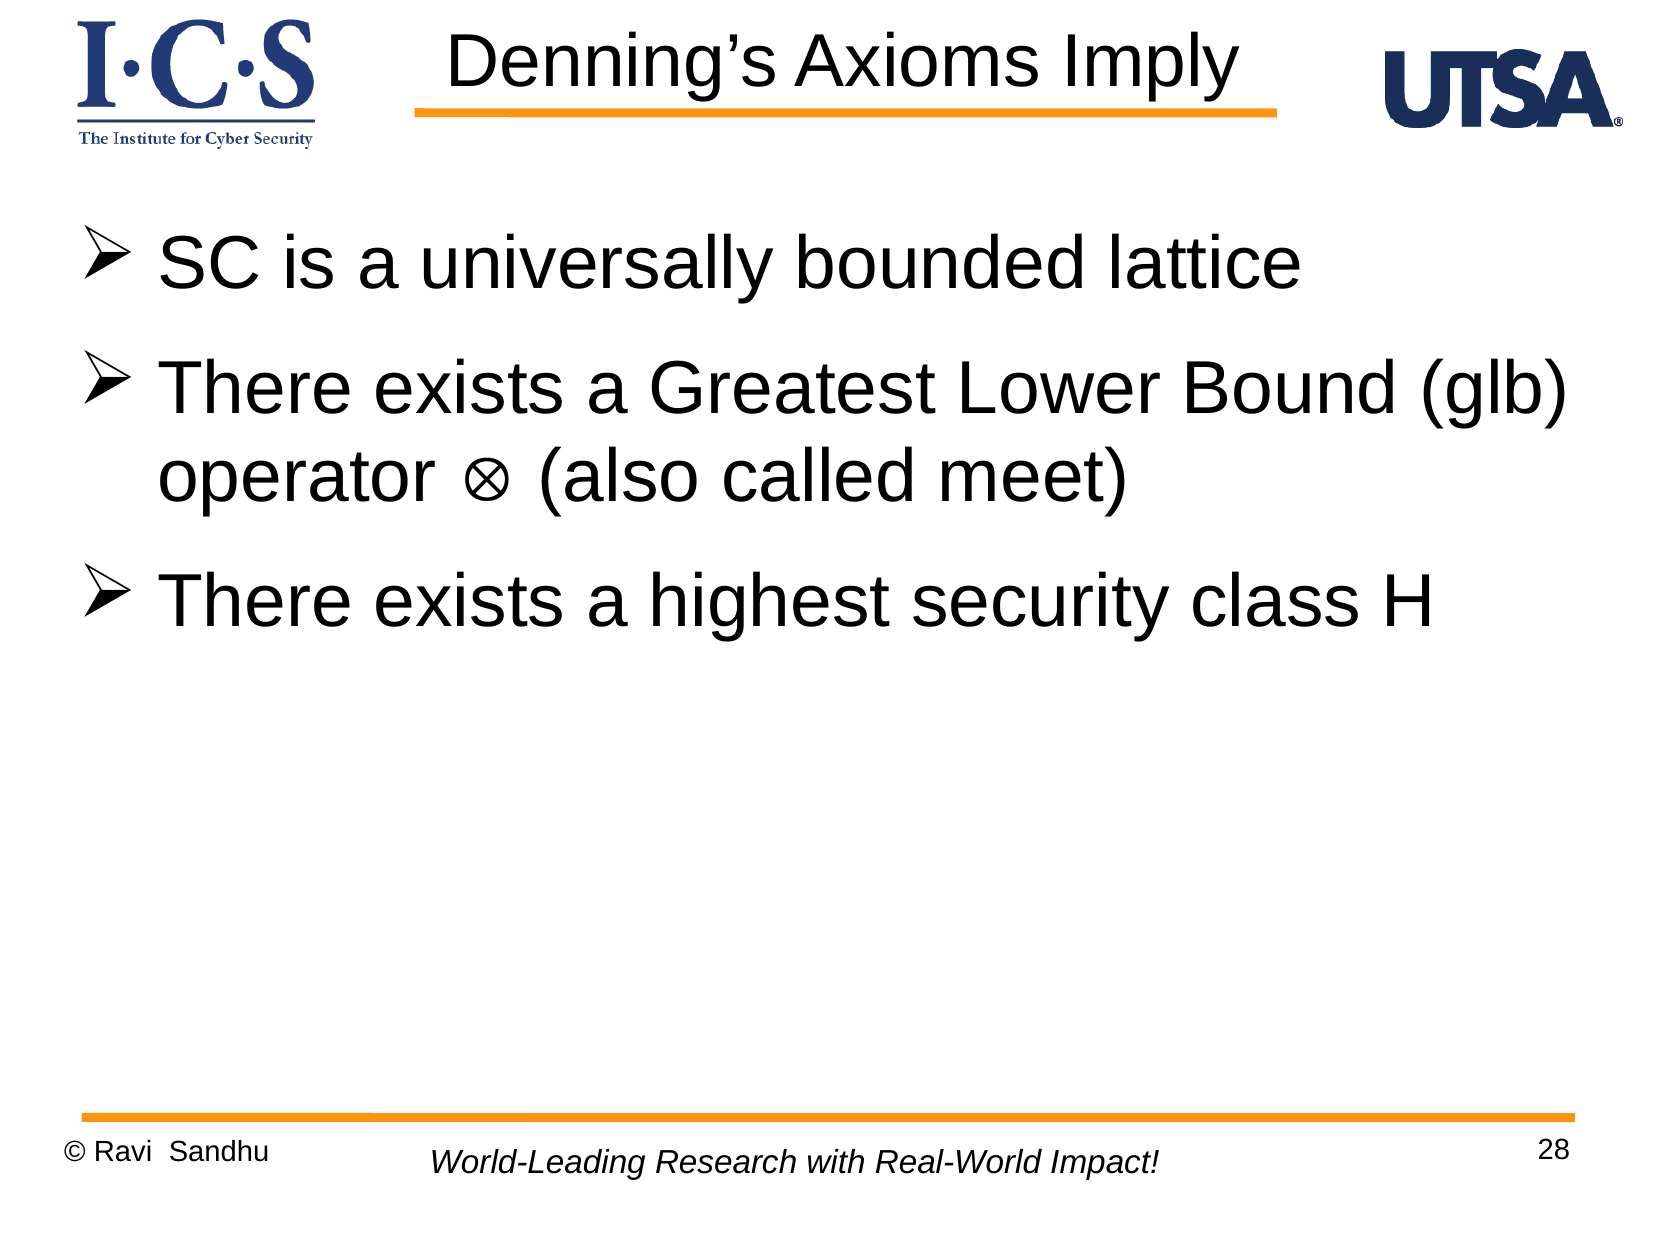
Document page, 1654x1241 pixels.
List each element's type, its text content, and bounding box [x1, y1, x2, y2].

picture [1385, 49, 1623, 128]
picture [73, 0, 317, 151]
text_box 28 [1185, 1129, 1571, 1215]
text_box SC is a universally bounded lattice There exists a Greatest Lower Bound (glb) operator  (also called meet) There exists a highest security class H [78, 218, 1605, 1109]
text_box World-Leading Research with Real-World Impact! [414, 1132, 1176, 1188]
text_box © Ravi Sandhu [64, 1132, 450, 1218]
text_box Denning’s Axioms Imply [360, 0, 1326, 113]
